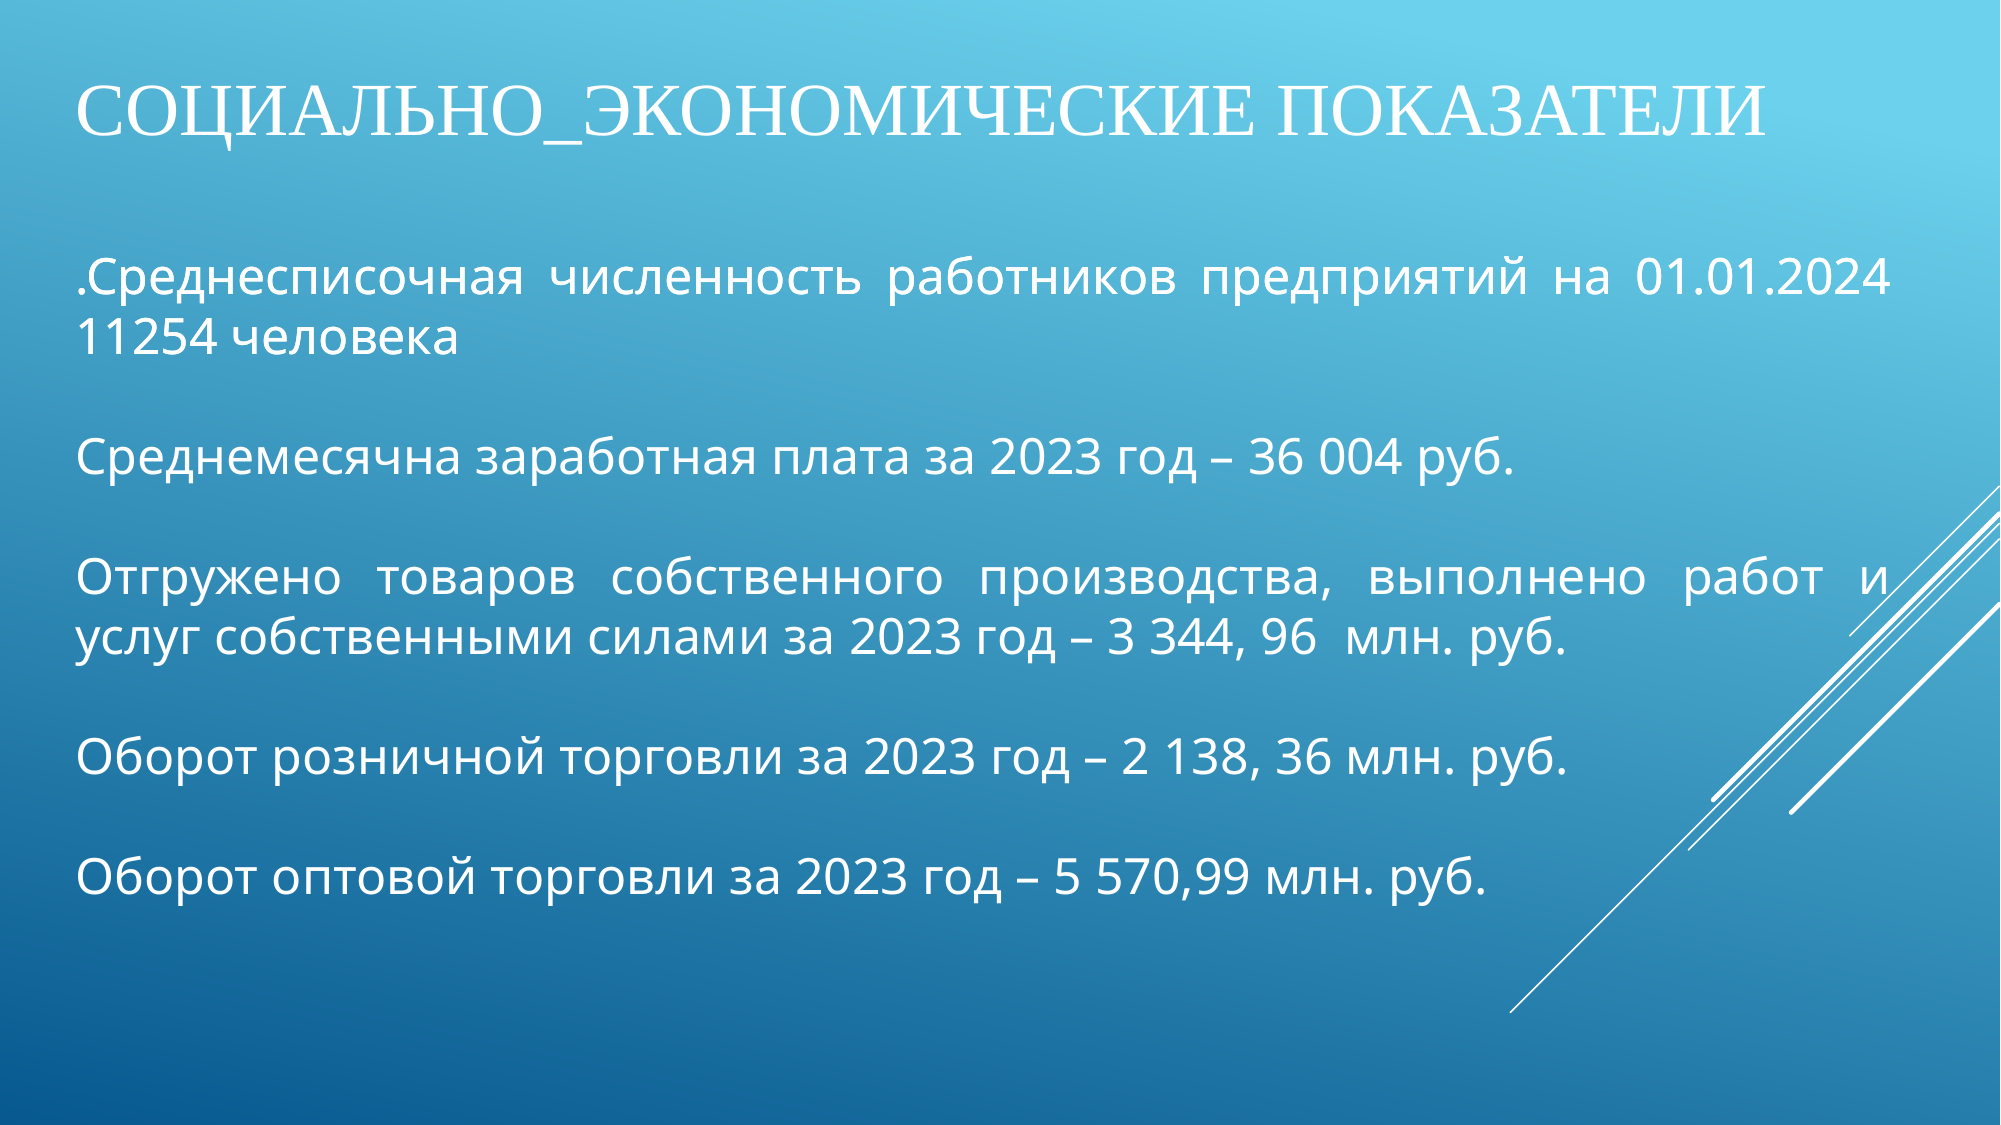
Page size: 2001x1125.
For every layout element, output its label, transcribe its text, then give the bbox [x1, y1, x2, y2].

text_box СОЦИАЛЬНО_ЭКОНОМИЧЕСКИЕ ПОКАЗАТЕЛИ [60, 53, 1876, 158]
text_box .Среднесписочная численность работников предприятий на 01.01.2024 11254 человека Среднемесячна заработная плата за 2023 год – 36 004 руб. Отгружено товаров собственного производства, выполнено работ и услуг собственными силами за 2023 год – 3 344, 96 млн. руб. Оборот розничной торговли за 2023 год – 2 138, 36 млн. руб. Оборот оптовой торговли за 2023 год – 5 570,99 млн. руб. [60, 417, 1907, 1077]
text_box .Среднесписочная численность работников предприятий на 01.01.2024 11254 человека [60, 237, 1907, 417]
